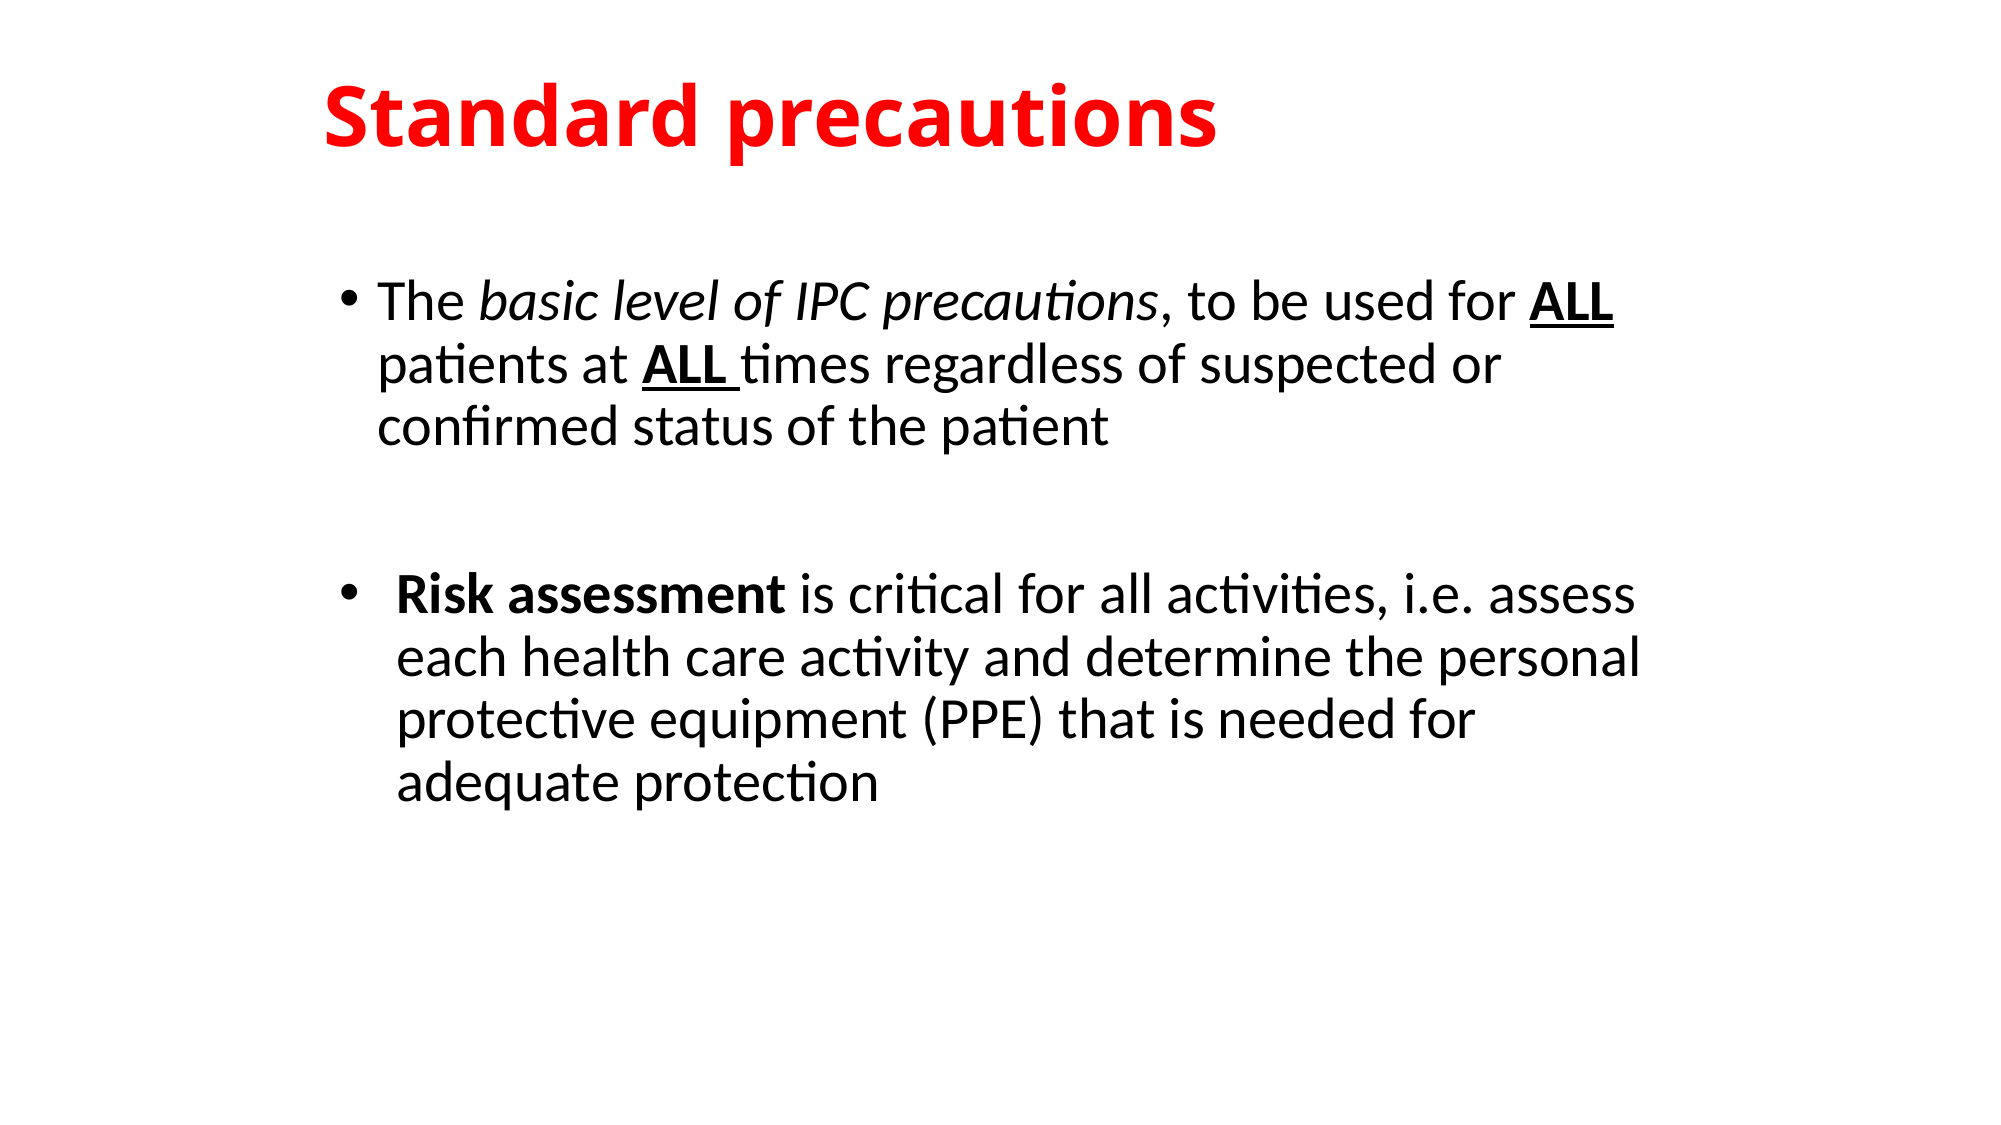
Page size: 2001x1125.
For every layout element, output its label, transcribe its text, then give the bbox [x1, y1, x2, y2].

title Standard precautions [309, 60, 1525, 179]
list The basic level of IPC precautions, to be used for ALL patients at ALL times regardless of suspected or confirmed status of the patient Risk assessment is critical for all activities, i.e. assess each health care activity and determine the personal protective equipment (PPE) that is needed for adequate protection [324, 262, 1675, 1063]
